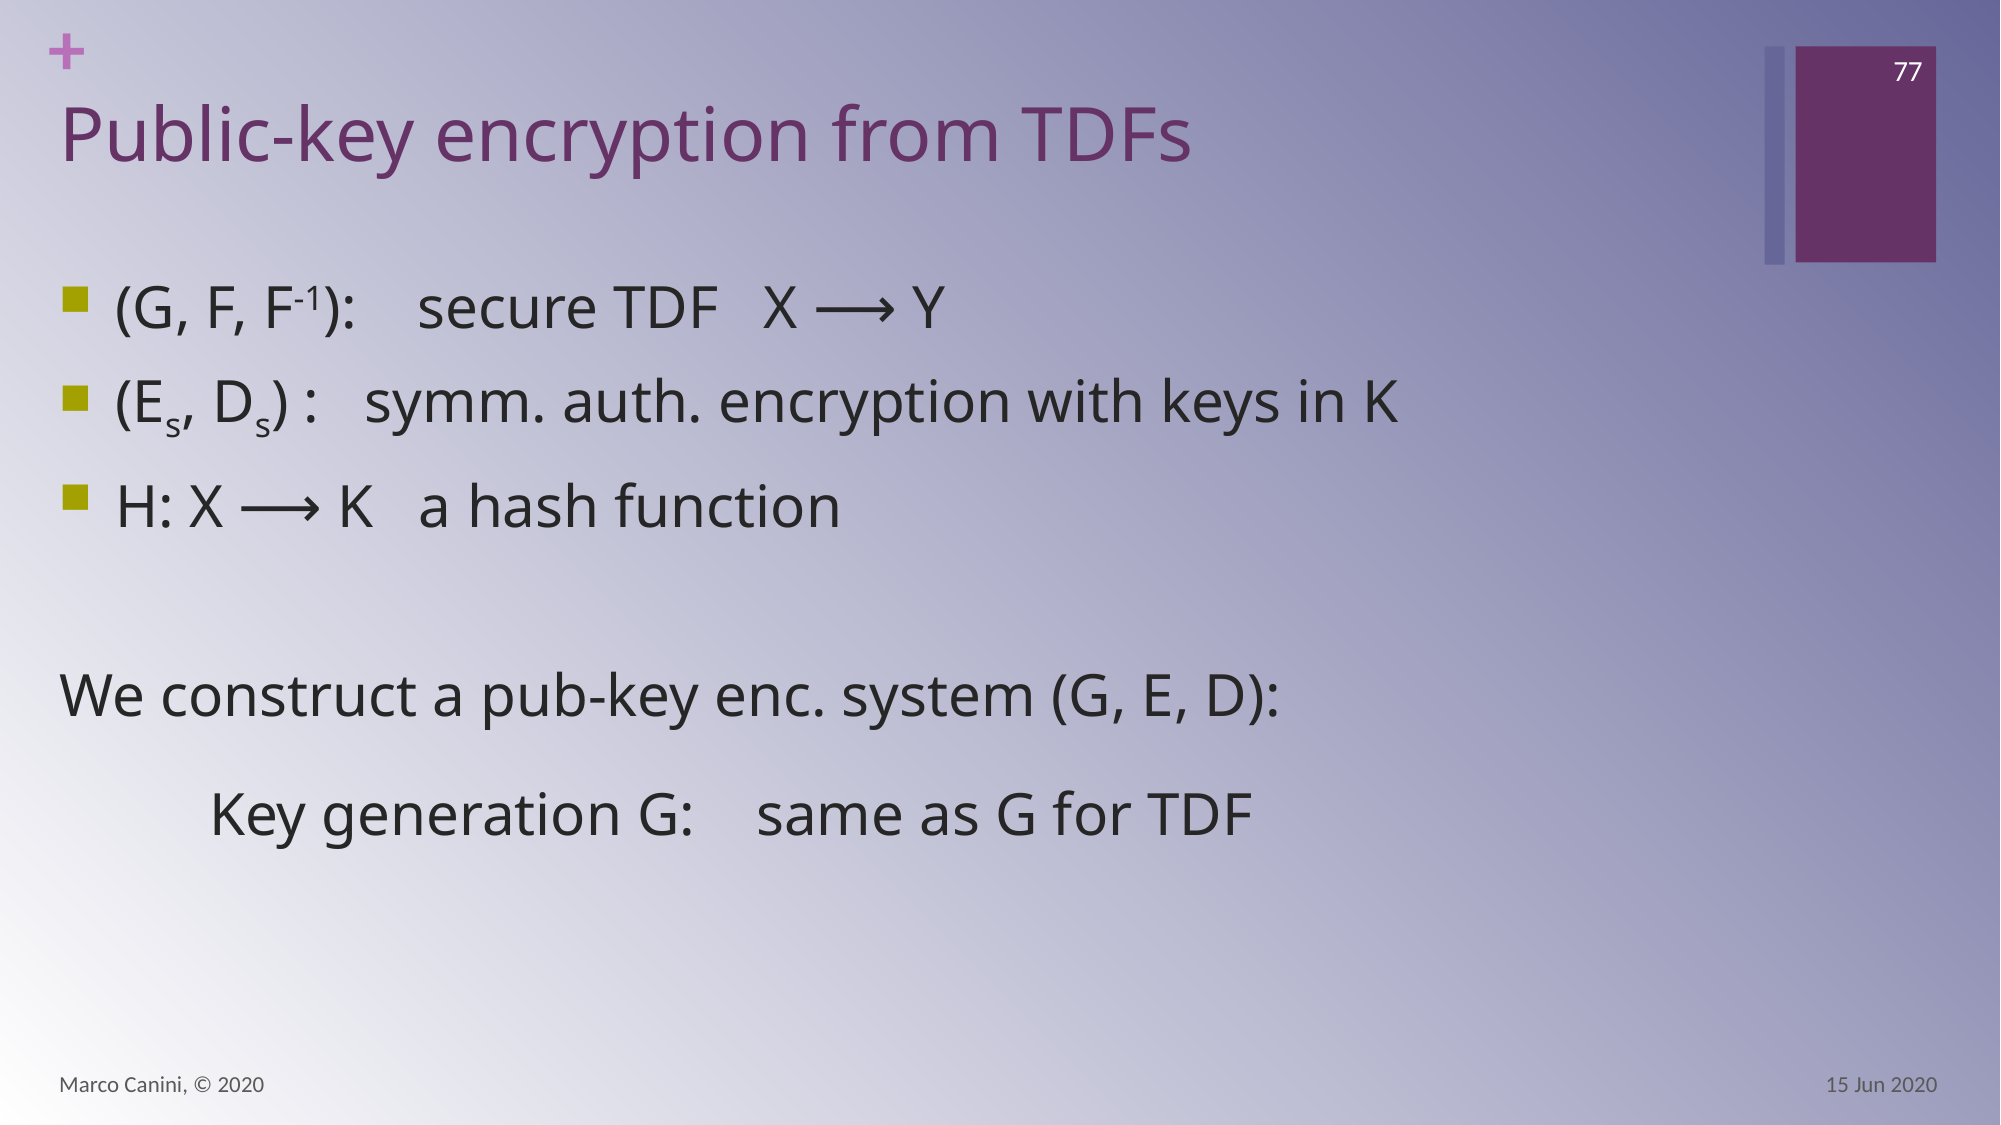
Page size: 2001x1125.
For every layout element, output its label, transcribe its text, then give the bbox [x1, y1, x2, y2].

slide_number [1486, 1053, 1953, 1114]
footer Marco Canini, © 2020 [44, 1053, 1384, 1114]
list (G, F, F-1): secure TDF X ⟶ Y (Es, Ds) : symm. auth. encryption with keys in K H: X ⟶ K a hash function We construct a pub-key enc. system (G, E, D): Key generation G: same as G for TDF [44, 262, 1953, 1054]
slide_number 77 [1816, 39, 1938, 100]
title Public-key encryption from TDFs [44, 79, 1762, 262]
